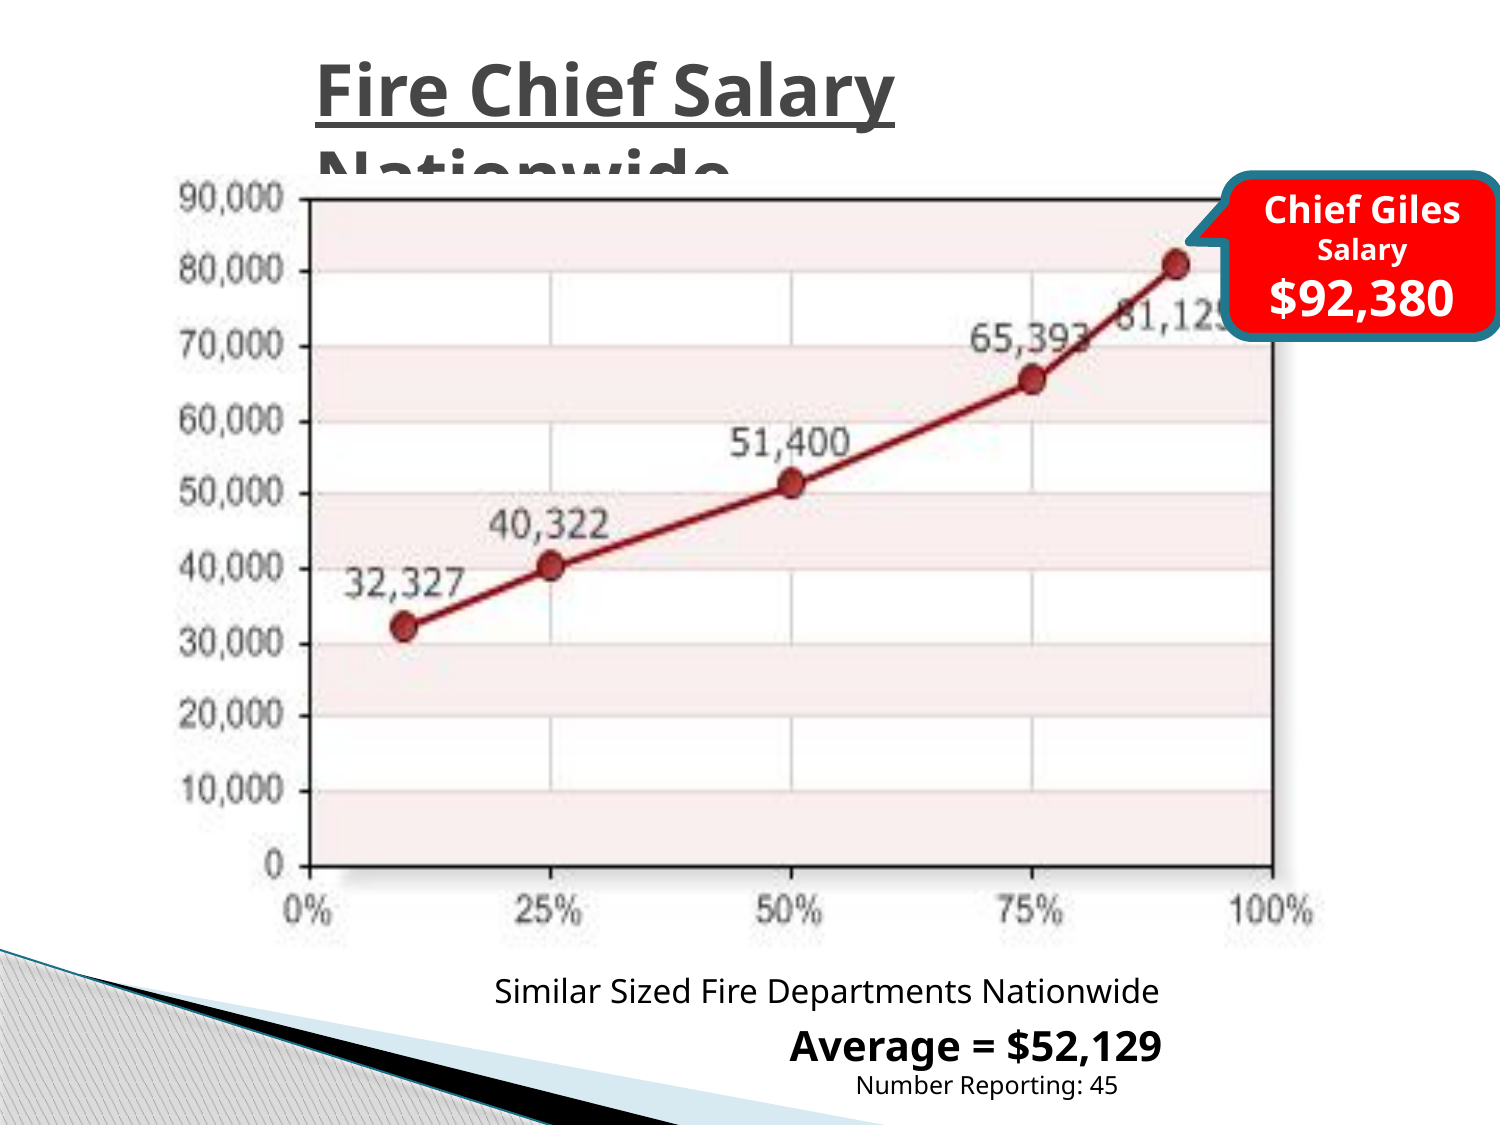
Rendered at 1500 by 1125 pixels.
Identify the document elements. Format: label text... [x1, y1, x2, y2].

title Fire Chief Salary Nationwide [300, 37, 1275, 174]
text_box Average = $52,129 Number Reporting: 45 [774, 1012, 1213, 1108]
picture [149, 174, 1338, 963]
list Similar Sized Fire Departments Nationwide [425, 974, 1213, 1030]
text_box Chief Giles Salary $92,380 [1237, 170, 1500, 342]
